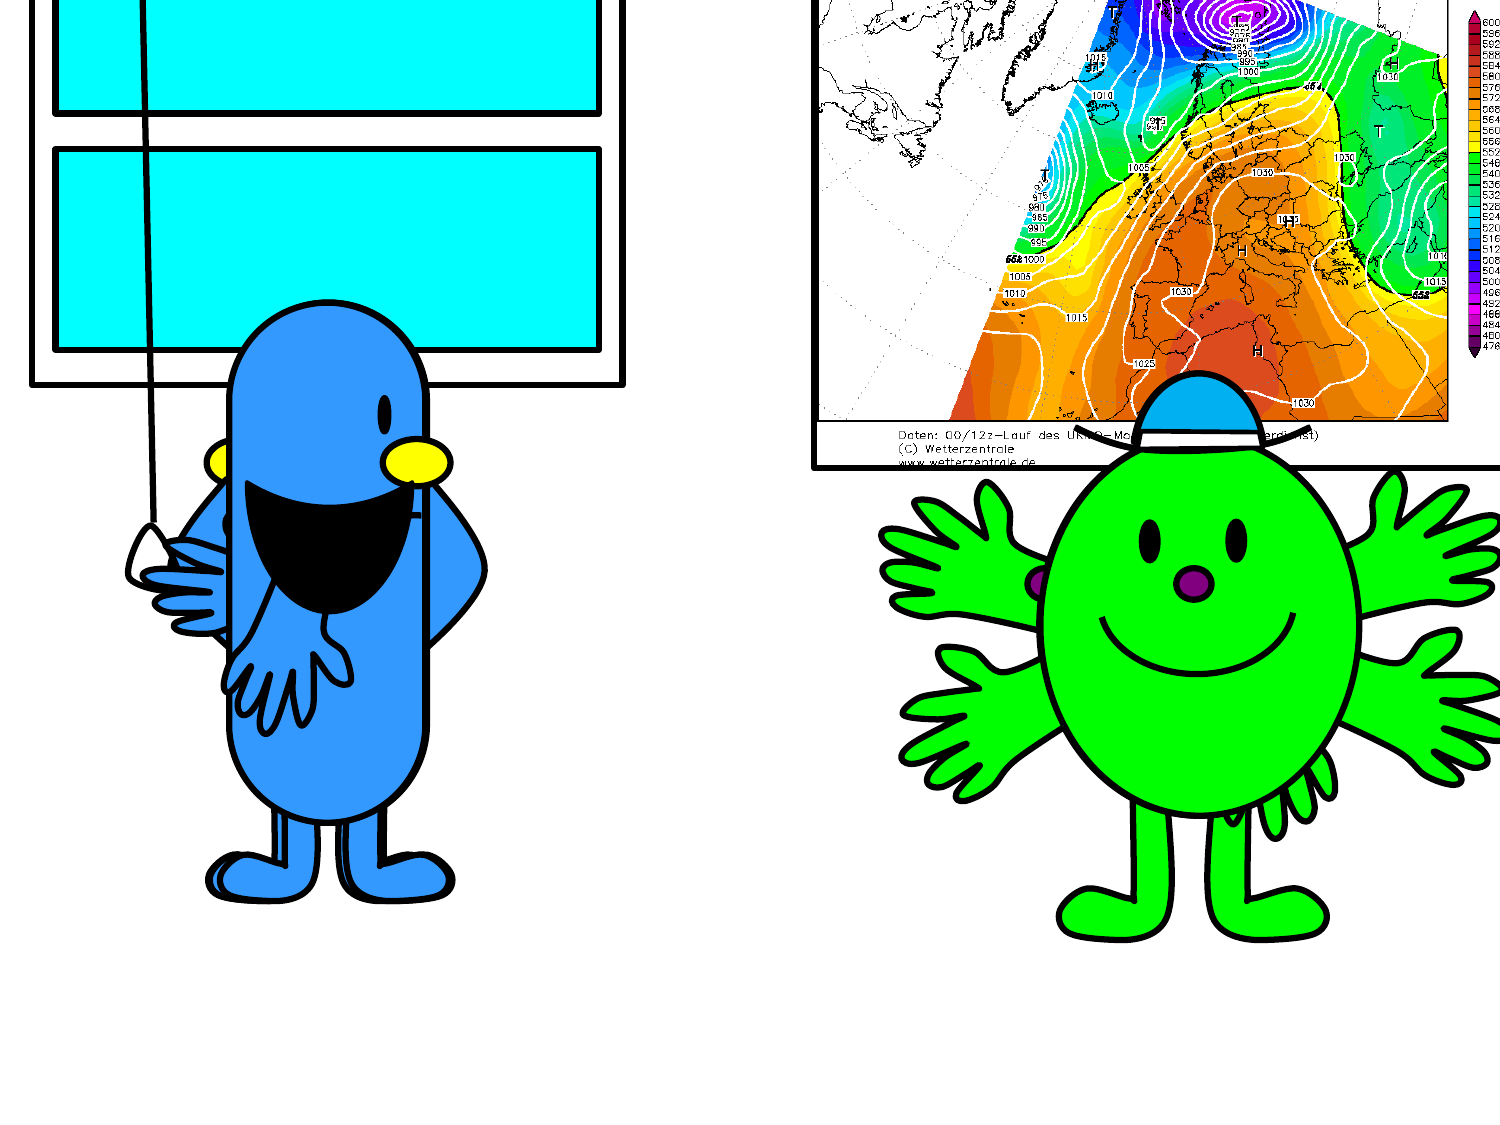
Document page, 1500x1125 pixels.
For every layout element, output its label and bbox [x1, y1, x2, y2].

text_box [937, 646, 945, 669]
text_box [477, 302, 487, 902]
text_box [123, 0, 186, 597]
text_box [168, 302, 217, 902]
text_box [1206, 849, 1328, 941]
text_box [154, 604, 163, 612]
text_box [1040, 373, 1360, 816]
text_box [880, 527, 945, 618]
text_box [1364, 628, 1500, 786]
text_box [1364, 474, 1500, 618]
text_box [900, 724, 945, 765]
text_box [1058, 849, 1173, 941]
text_box [950, 373, 1359, 841]
text_box [218, 302, 477, 902]
text_box [31, 0, 118, 466]
text_box [926, 756, 945, 789]
text_box [191, 0, 1500, 466]
text_box [913, 498, 945, 540]
text_box [901, 691, 945, 721]
